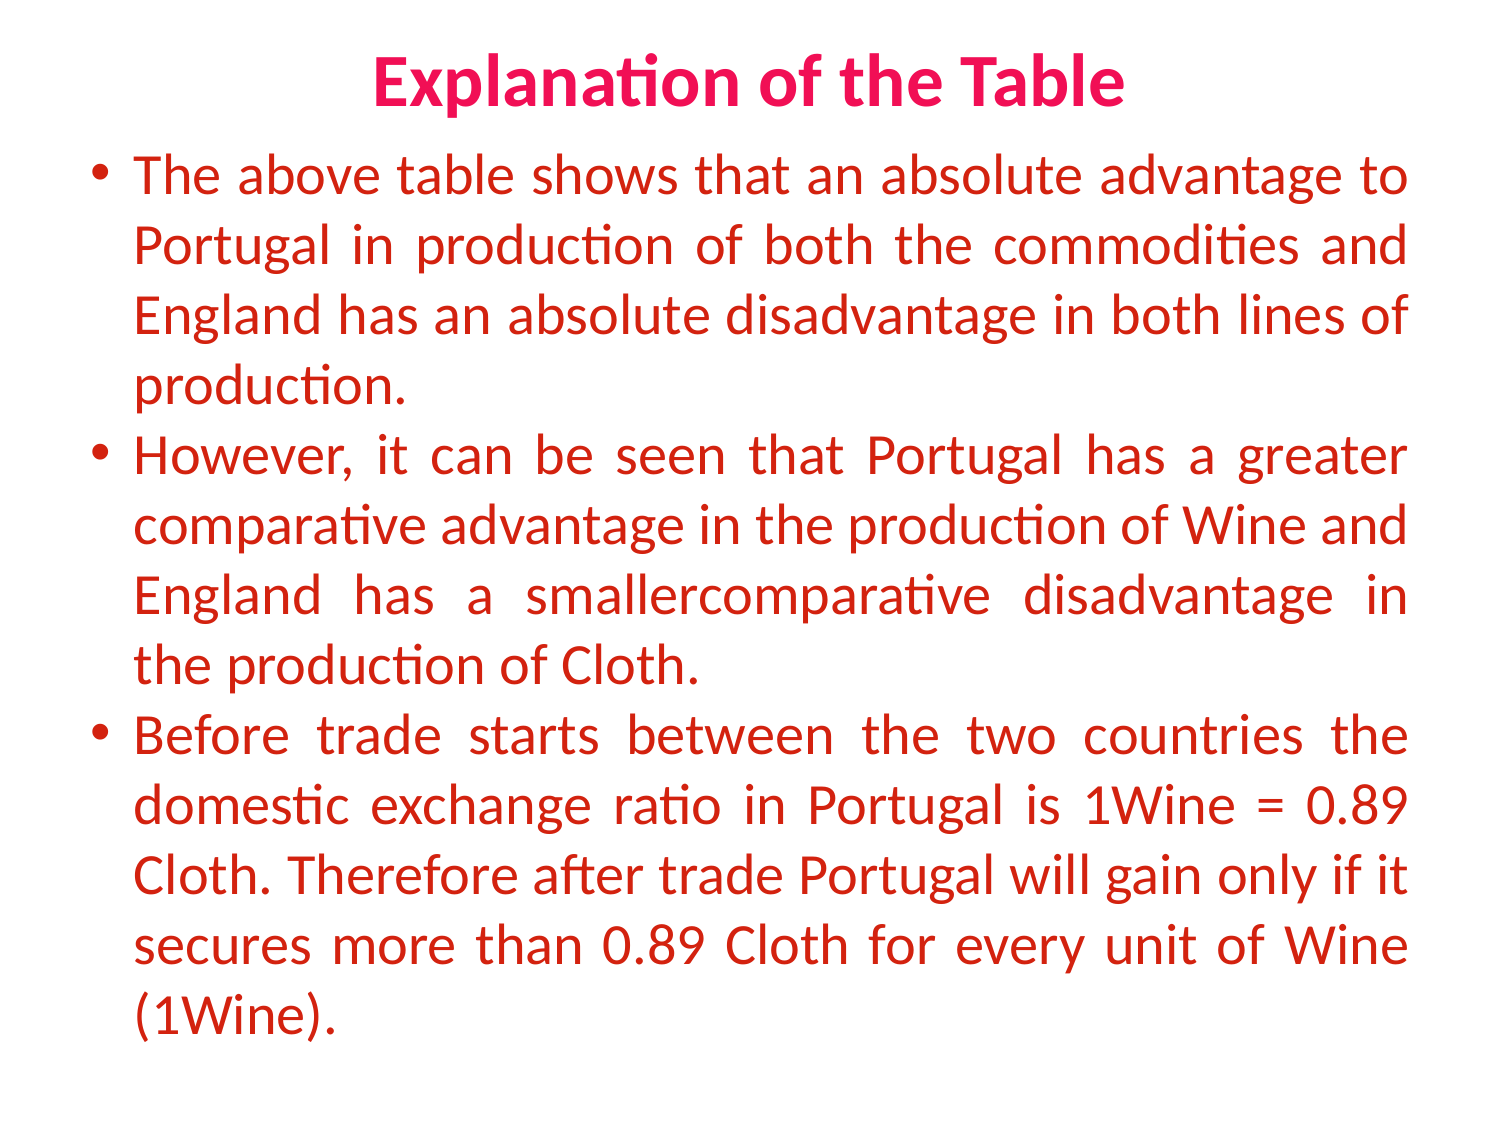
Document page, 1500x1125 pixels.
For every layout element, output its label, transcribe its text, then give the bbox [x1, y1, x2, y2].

title Explanation of the Table [75, 23, 1425, 128]
list The above table shows that an absolute advantage to Portugal in production of both the commodities and England has an absolute disadvantage in both lines of production. However, it can be seen that Portugal has a greater comparative advantage in the production of Wine and England has a smallercomparative disadvantage in the production of Cloth. Before trade starts between the two countries the domestic exchange ratio in Portugal is 1Wine = 0.89 Cloth. Therefore after trade Portugal will gain only if it secures more than 0.89 Cloth for every unit of Wine (1Wine). [75, 128, 1425, 1079]
